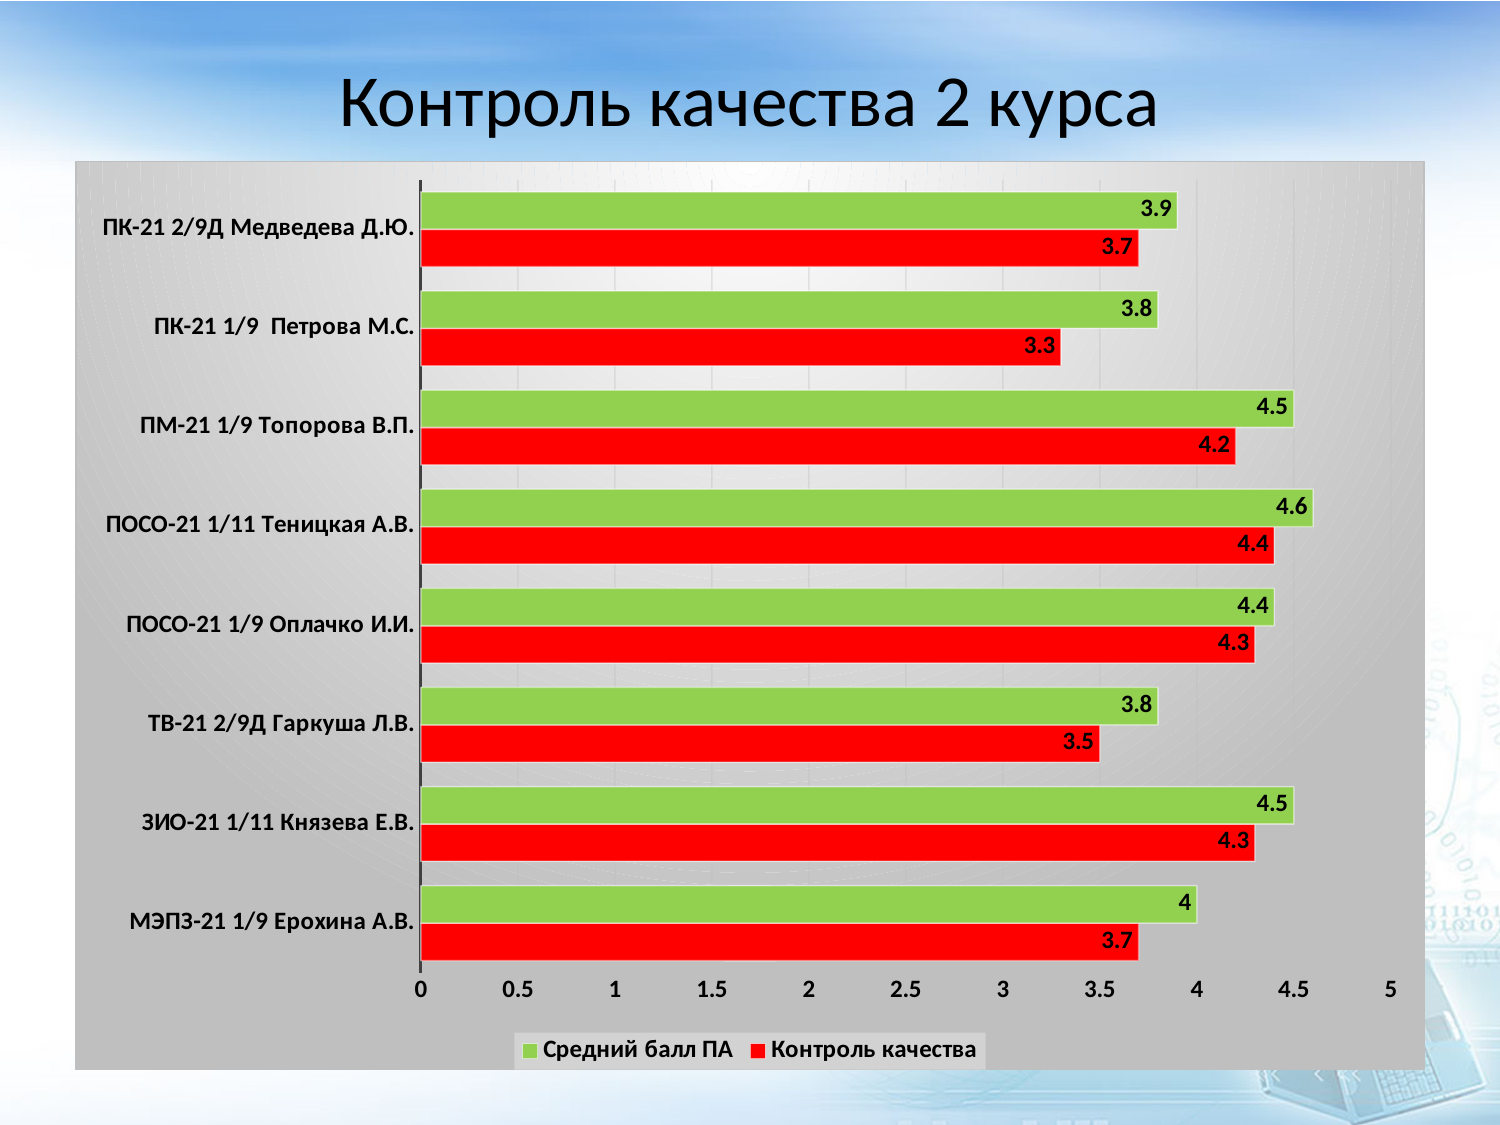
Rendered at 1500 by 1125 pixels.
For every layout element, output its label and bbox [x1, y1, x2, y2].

chart [74, 160, 1426, 1071]
picture [0, 1, 1500, 1125]
